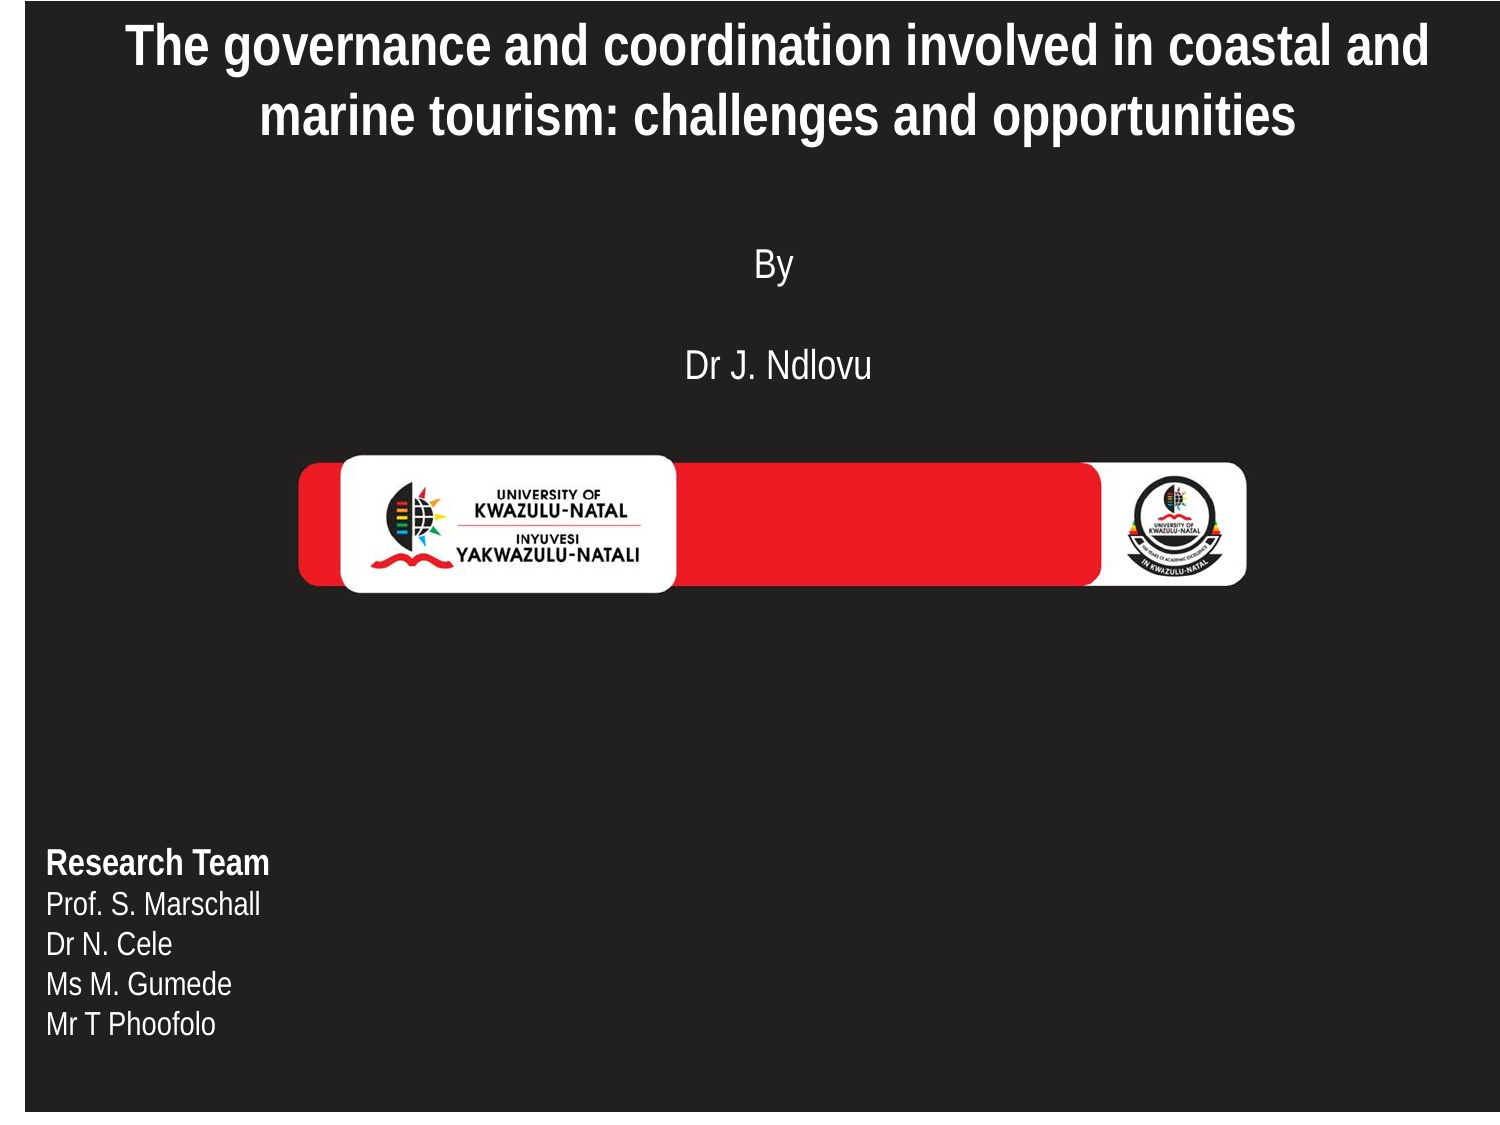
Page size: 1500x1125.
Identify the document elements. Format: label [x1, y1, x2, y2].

picture [24, 0, 1500, 1113]
text_box [62, 530, 1500, 1113]
